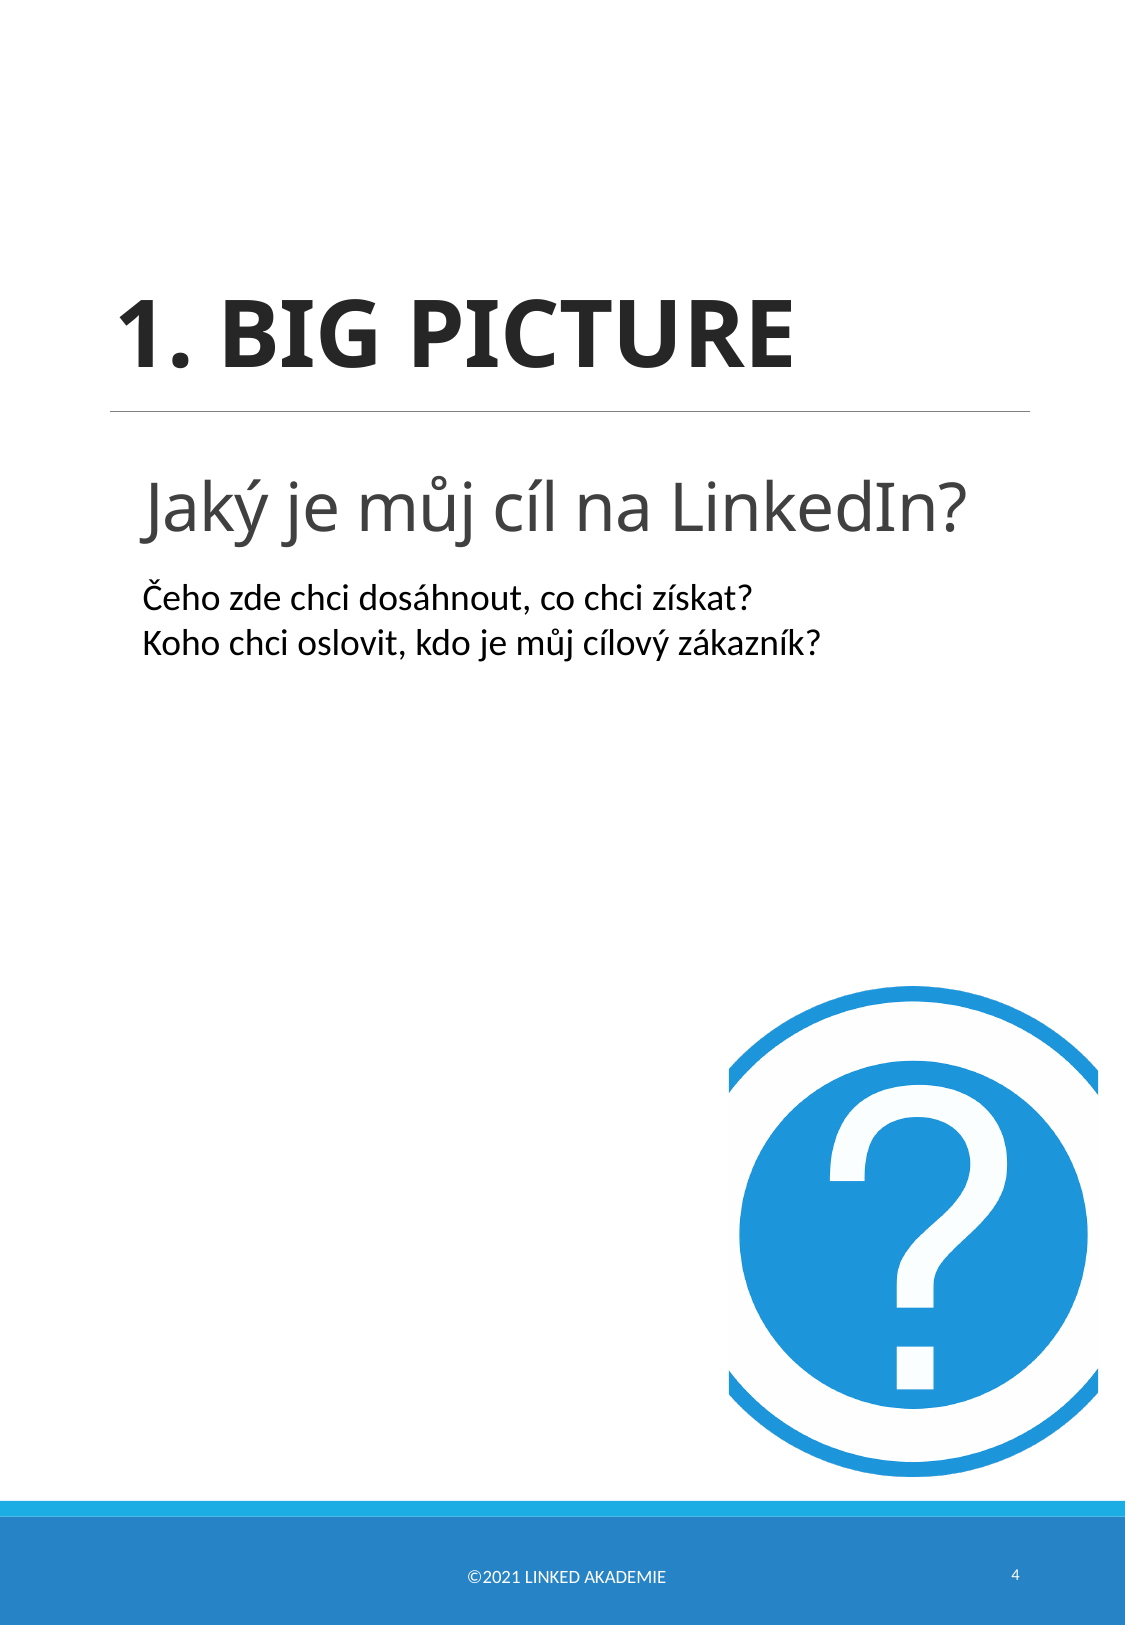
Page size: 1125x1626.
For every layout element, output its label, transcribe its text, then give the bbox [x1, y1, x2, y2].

title Jaký je můj cíl na LinkedIn? [136, 415, 997, 549]
text_box 1. BIG PICTURE [106, 32, 1035, 392]
text_box Čeho zde chci dosáhnout, co chci získat? Koho chci oslovit, kdo je můj cílový zákazník? [127, 565, 838, 671]
slide_number 4 [913, 1530, 1035, 1618]
picture [728, 985, 1099, 1478]
text_box ©2021 Linked Akademie [171, 1546, 963, 1607]
